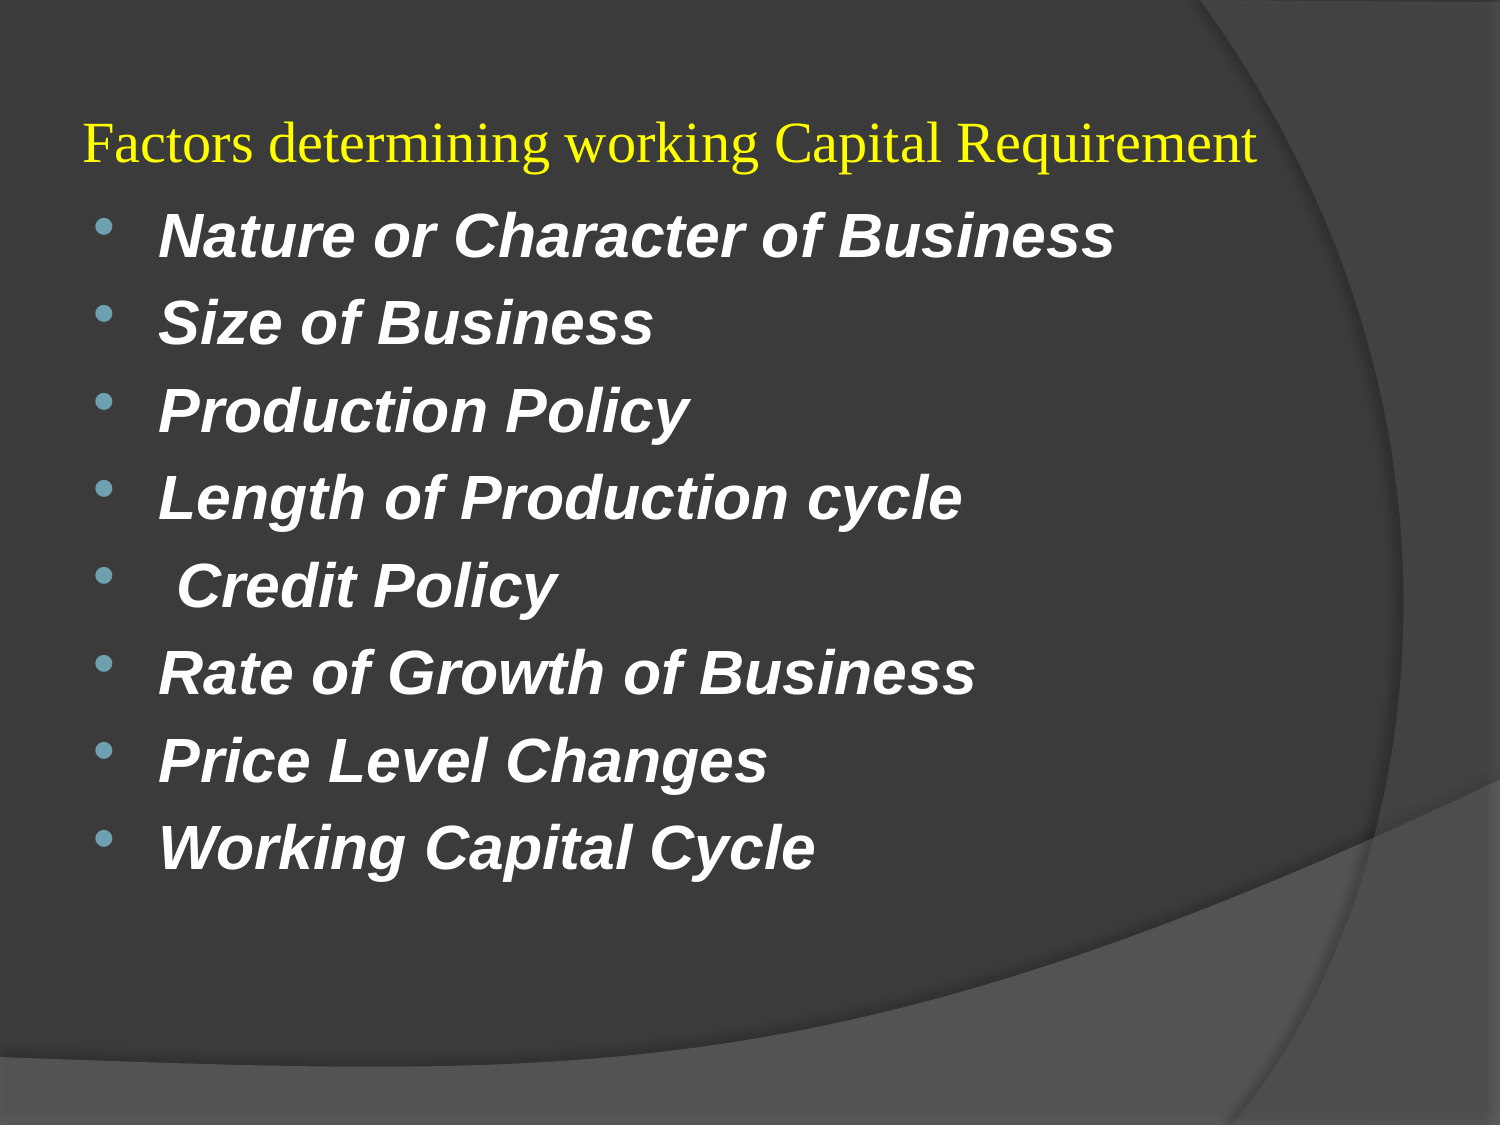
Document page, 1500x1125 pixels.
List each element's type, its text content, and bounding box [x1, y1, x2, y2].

title Factors determining working Capital Requirement [75, 45, 1300, 187]
list Nature or Character of Business Size of Business Production Policy Length of Production cycle Credit Policy Rate of Growth of Business Price Level Changes Working Capital Cycle [75, 187, 1425, 1005]
